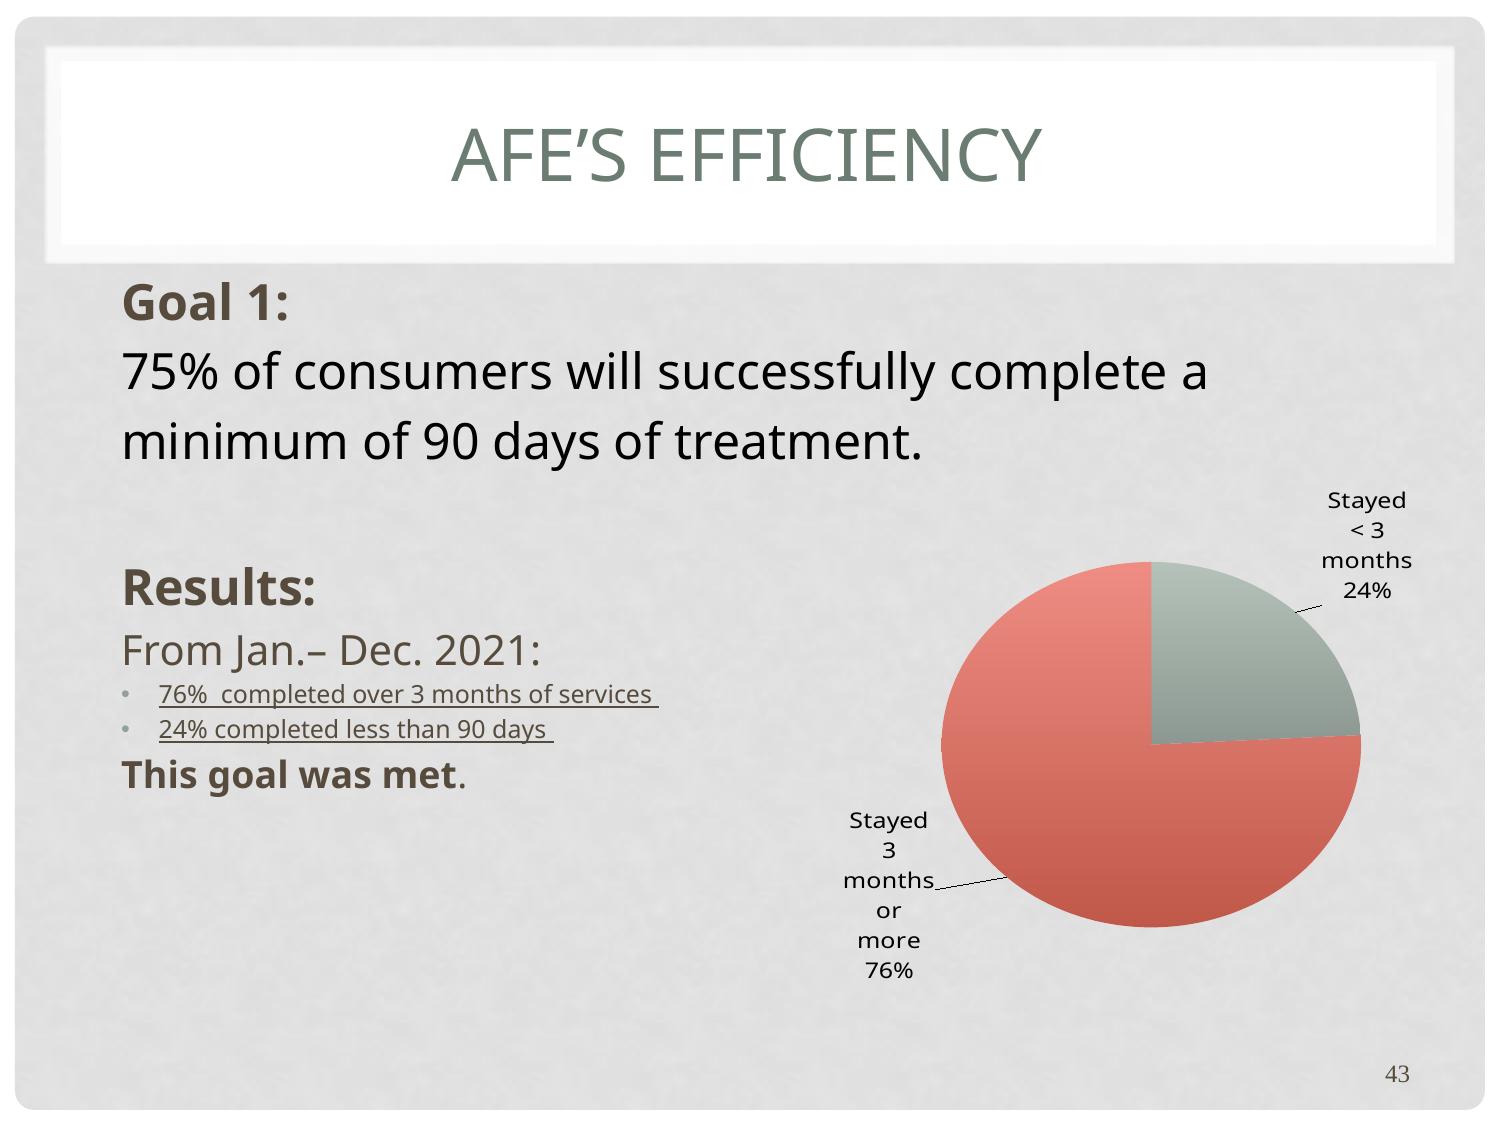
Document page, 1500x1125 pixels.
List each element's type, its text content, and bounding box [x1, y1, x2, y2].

chart [812, 465, 1451, 1063]
slide_number 43 [1074, 1063, 1425, 1103]
title AFE’s Efficiency [69, 66, 1425, 238]
list Goal 1: 75% of consumers will successfully complete a minimum of 90 days of treatment. Results: From Jan.– Dec. 2021: 76% completed over 3 months of services 24% completed less than 90 days This goal was met. [87, 262, 1475, 1006]
